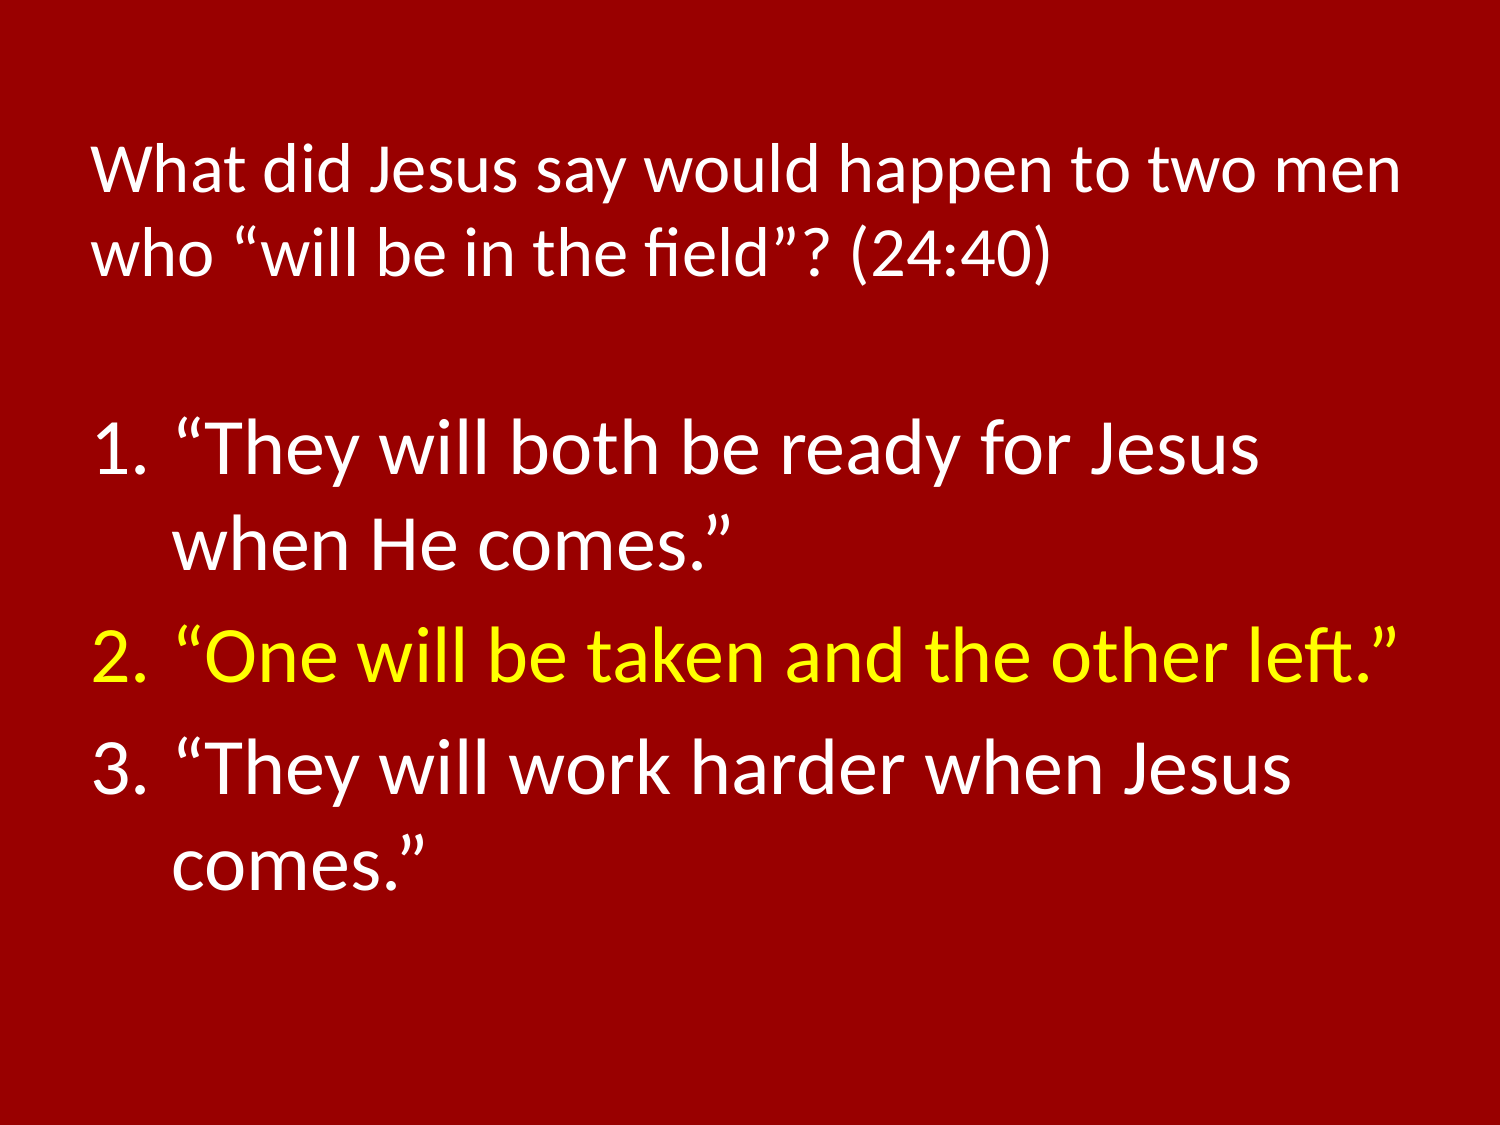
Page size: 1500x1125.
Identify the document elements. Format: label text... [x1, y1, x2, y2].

title What did Jesus say would happen to two men who “will be in the field”? (24:40) [75, 112, 1425, 300]
list “They will both be ready for Jesus when He comes.” “One will be taken and the other left.” “They will work harder when Jesus comes.” [75, 387, 1425, 1005]
